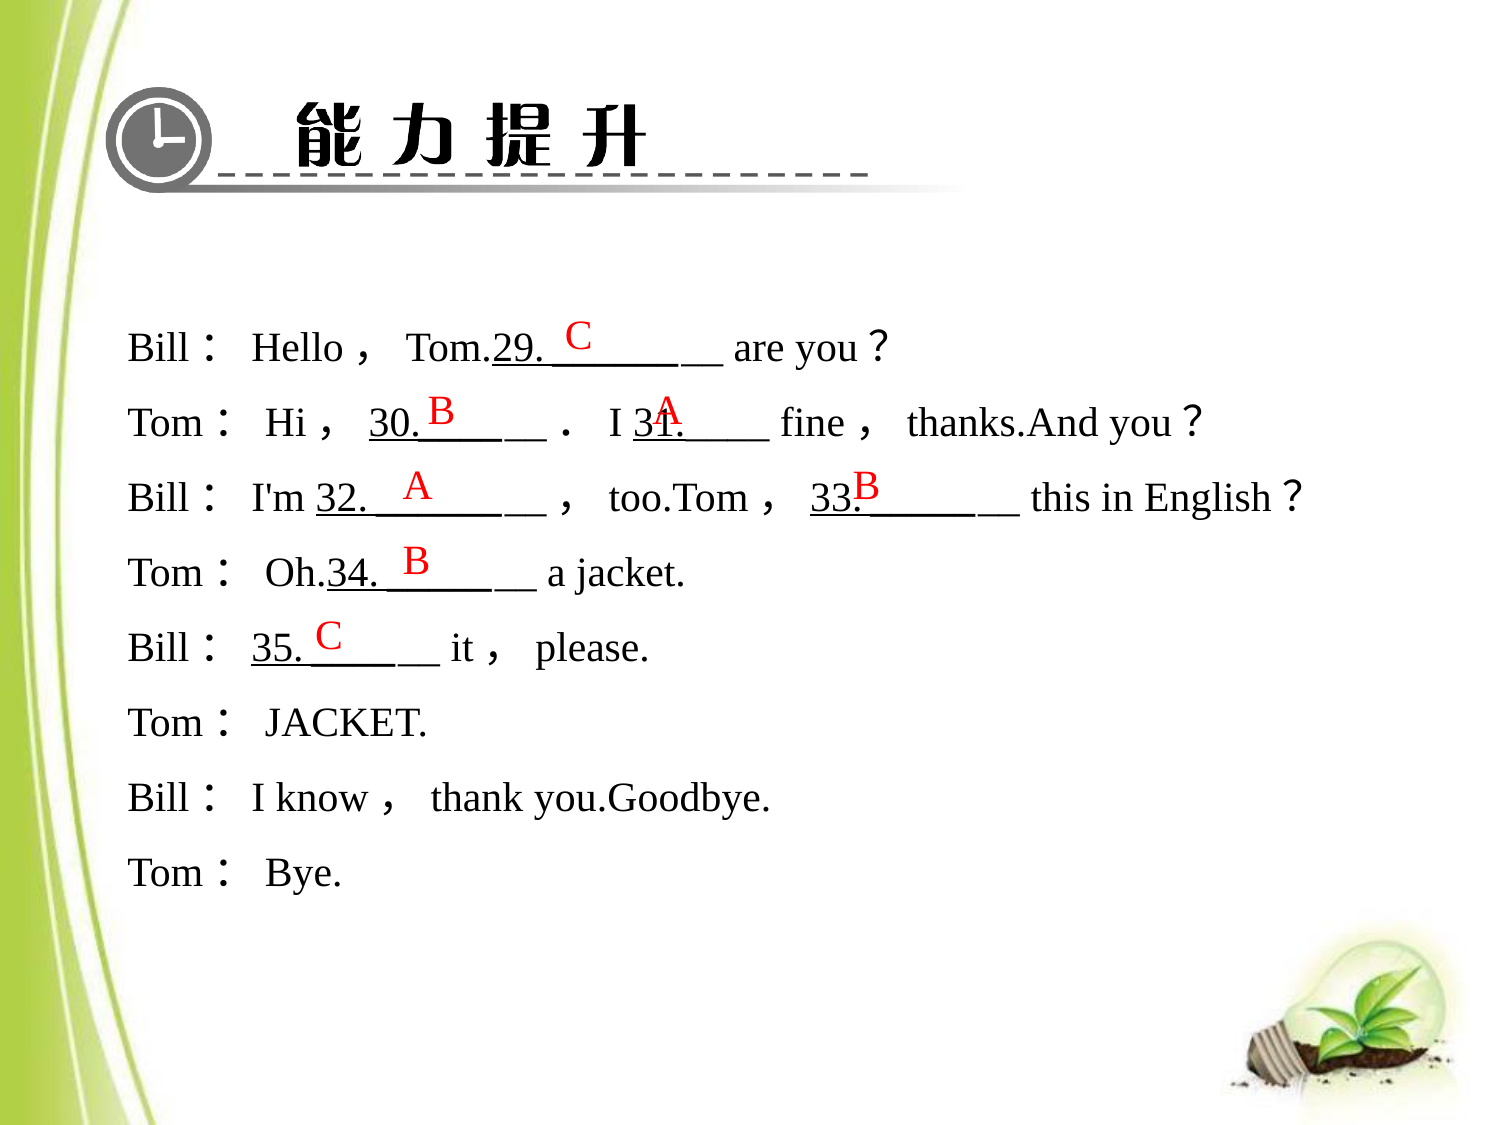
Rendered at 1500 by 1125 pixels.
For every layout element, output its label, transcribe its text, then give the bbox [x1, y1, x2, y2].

text_box C [300, 600, 358, 665]
text_box A [387, 450, 448, 515]
text_box B [412, 375, 471, 440]
text_box Bill：Hello，Tom.29. ________ are you？ Tom：Hi，30.______．I 31.____ fine，thanks.And you？ Bill：I'm 32. ________，too.Tom，33. _______ this in English？ Tom：Oh.34. _______ a jacket. Bill：35. ______ it，please. Tom：J­A­C­K­E­T. Bill：I know，thank you.Goodbye. Tom：Bye. [112, 287, 1413, 903]
text_box B [387, 525, 446, 590]
text_box A [637, 375, 698, 440]
text_box B [837, 450, 896, 515]
picture [0, 0, 1500, 1125]
text_box C [550, 299, 608, 365]
